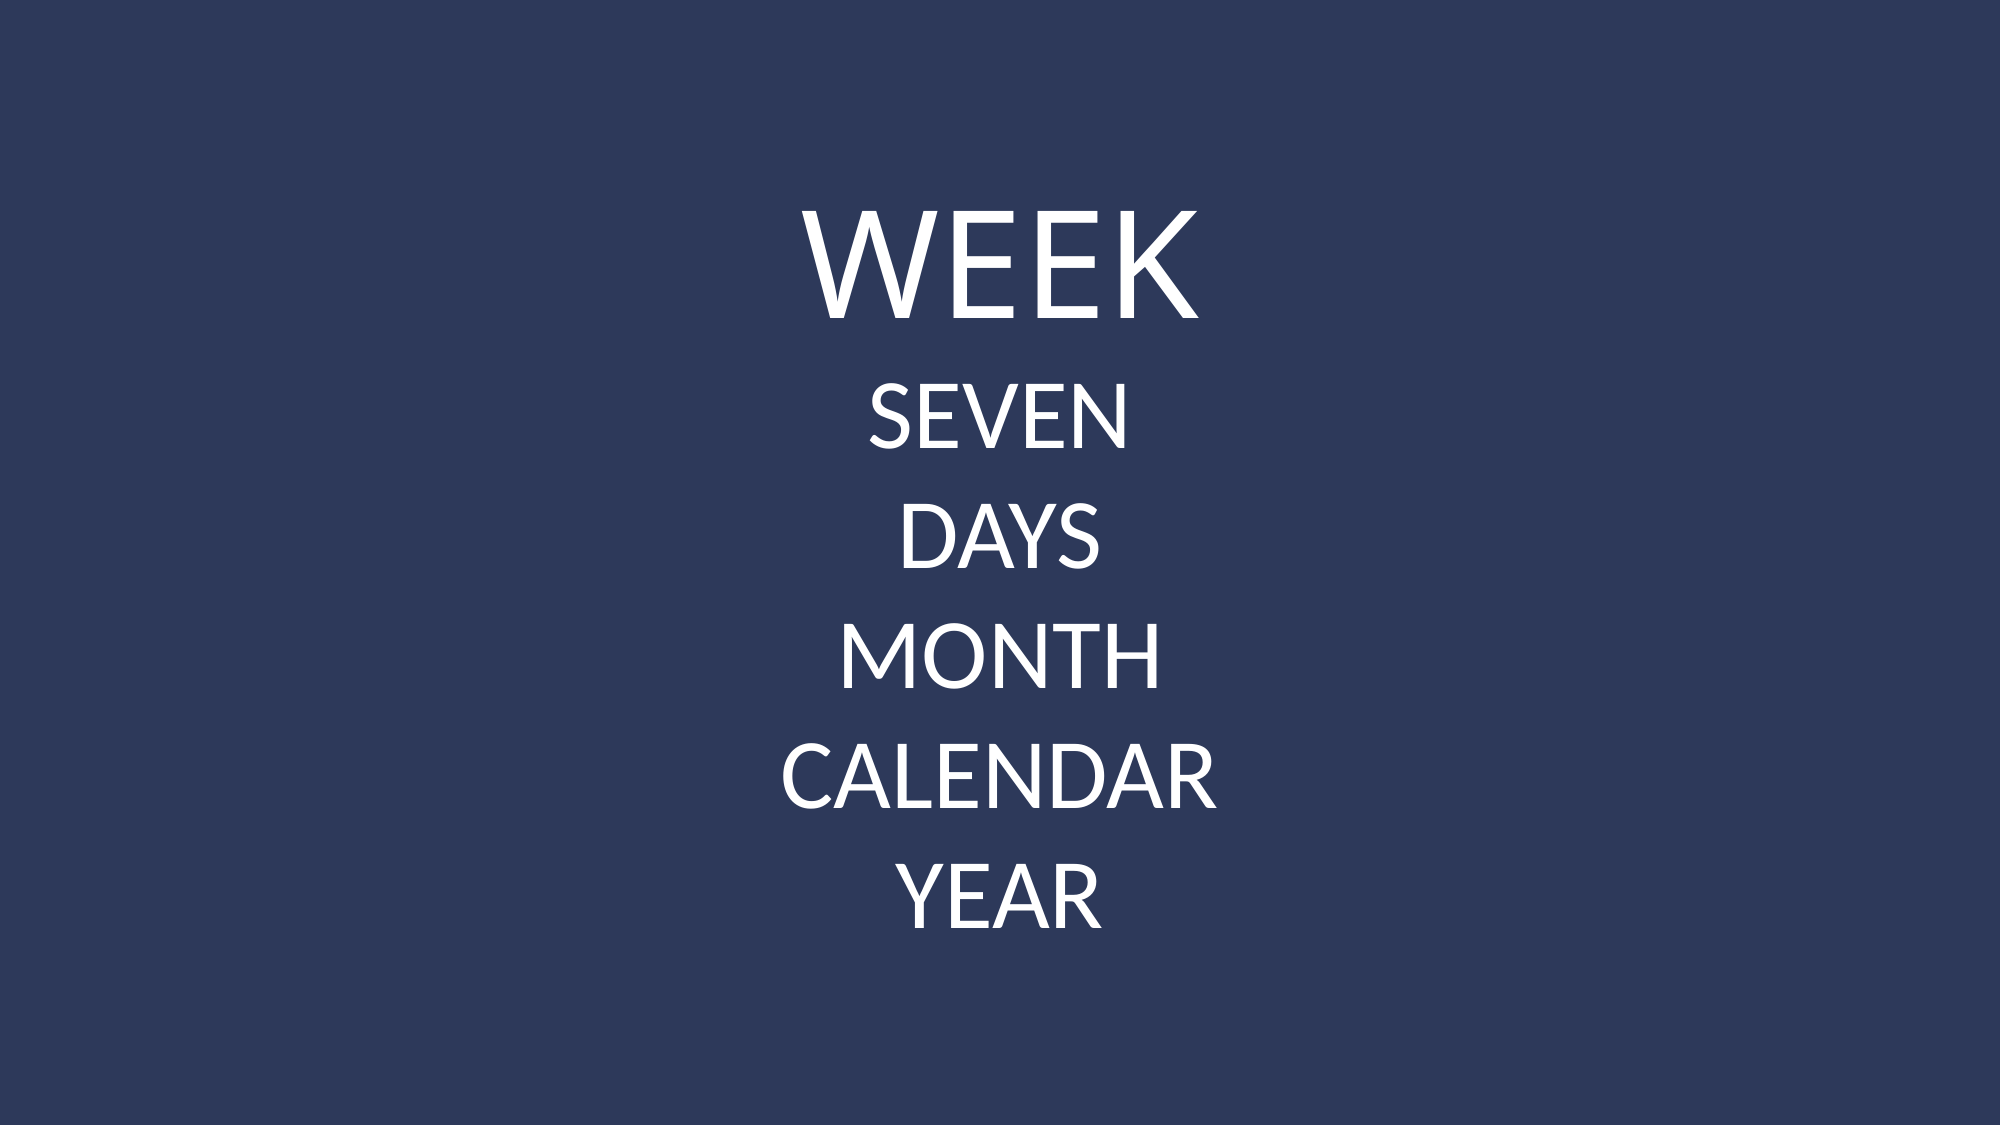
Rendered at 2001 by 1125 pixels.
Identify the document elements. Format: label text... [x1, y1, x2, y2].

text_box WEEK SEVEN DAYS MONTH CALENDAR YEAR [500, 161, 1500, 956]
